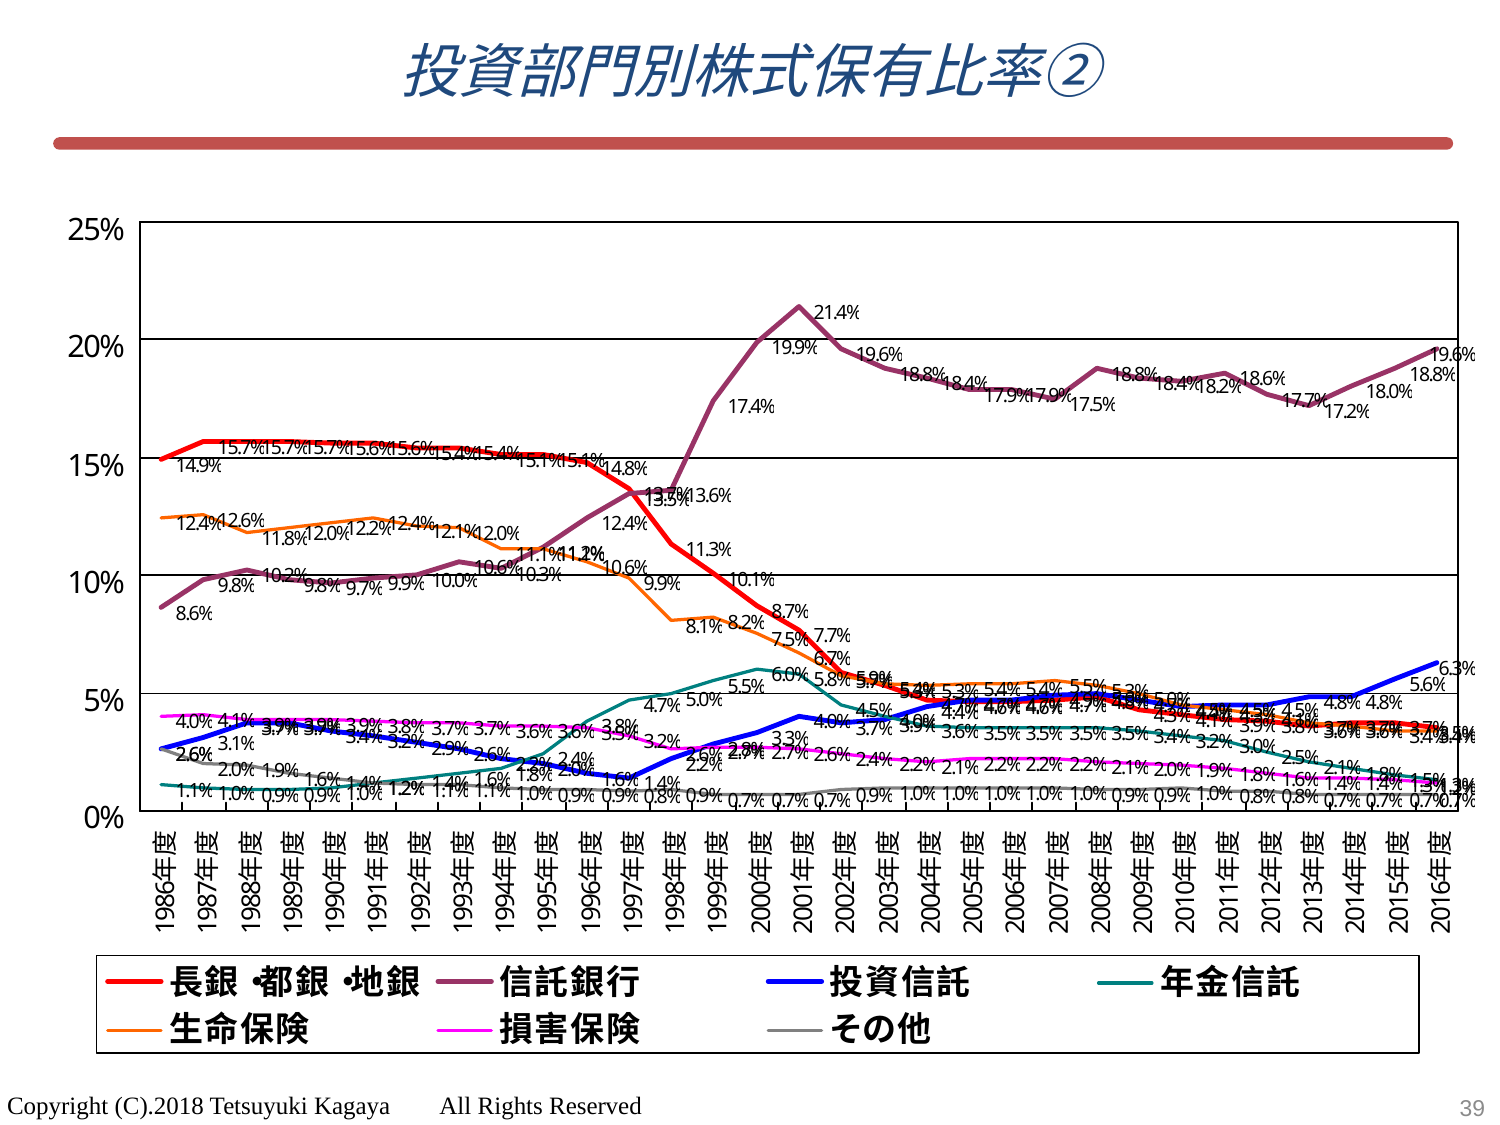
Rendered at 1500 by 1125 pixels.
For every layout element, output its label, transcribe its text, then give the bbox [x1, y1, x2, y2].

text_box [53, 137, 1454, 150]
slide_number 39 [1408, 1089, 1500, 1125]
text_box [37, 174, 1483, 1068]
text_box 投資部門別株式保有比率② [112, 12, 1388, 126]
